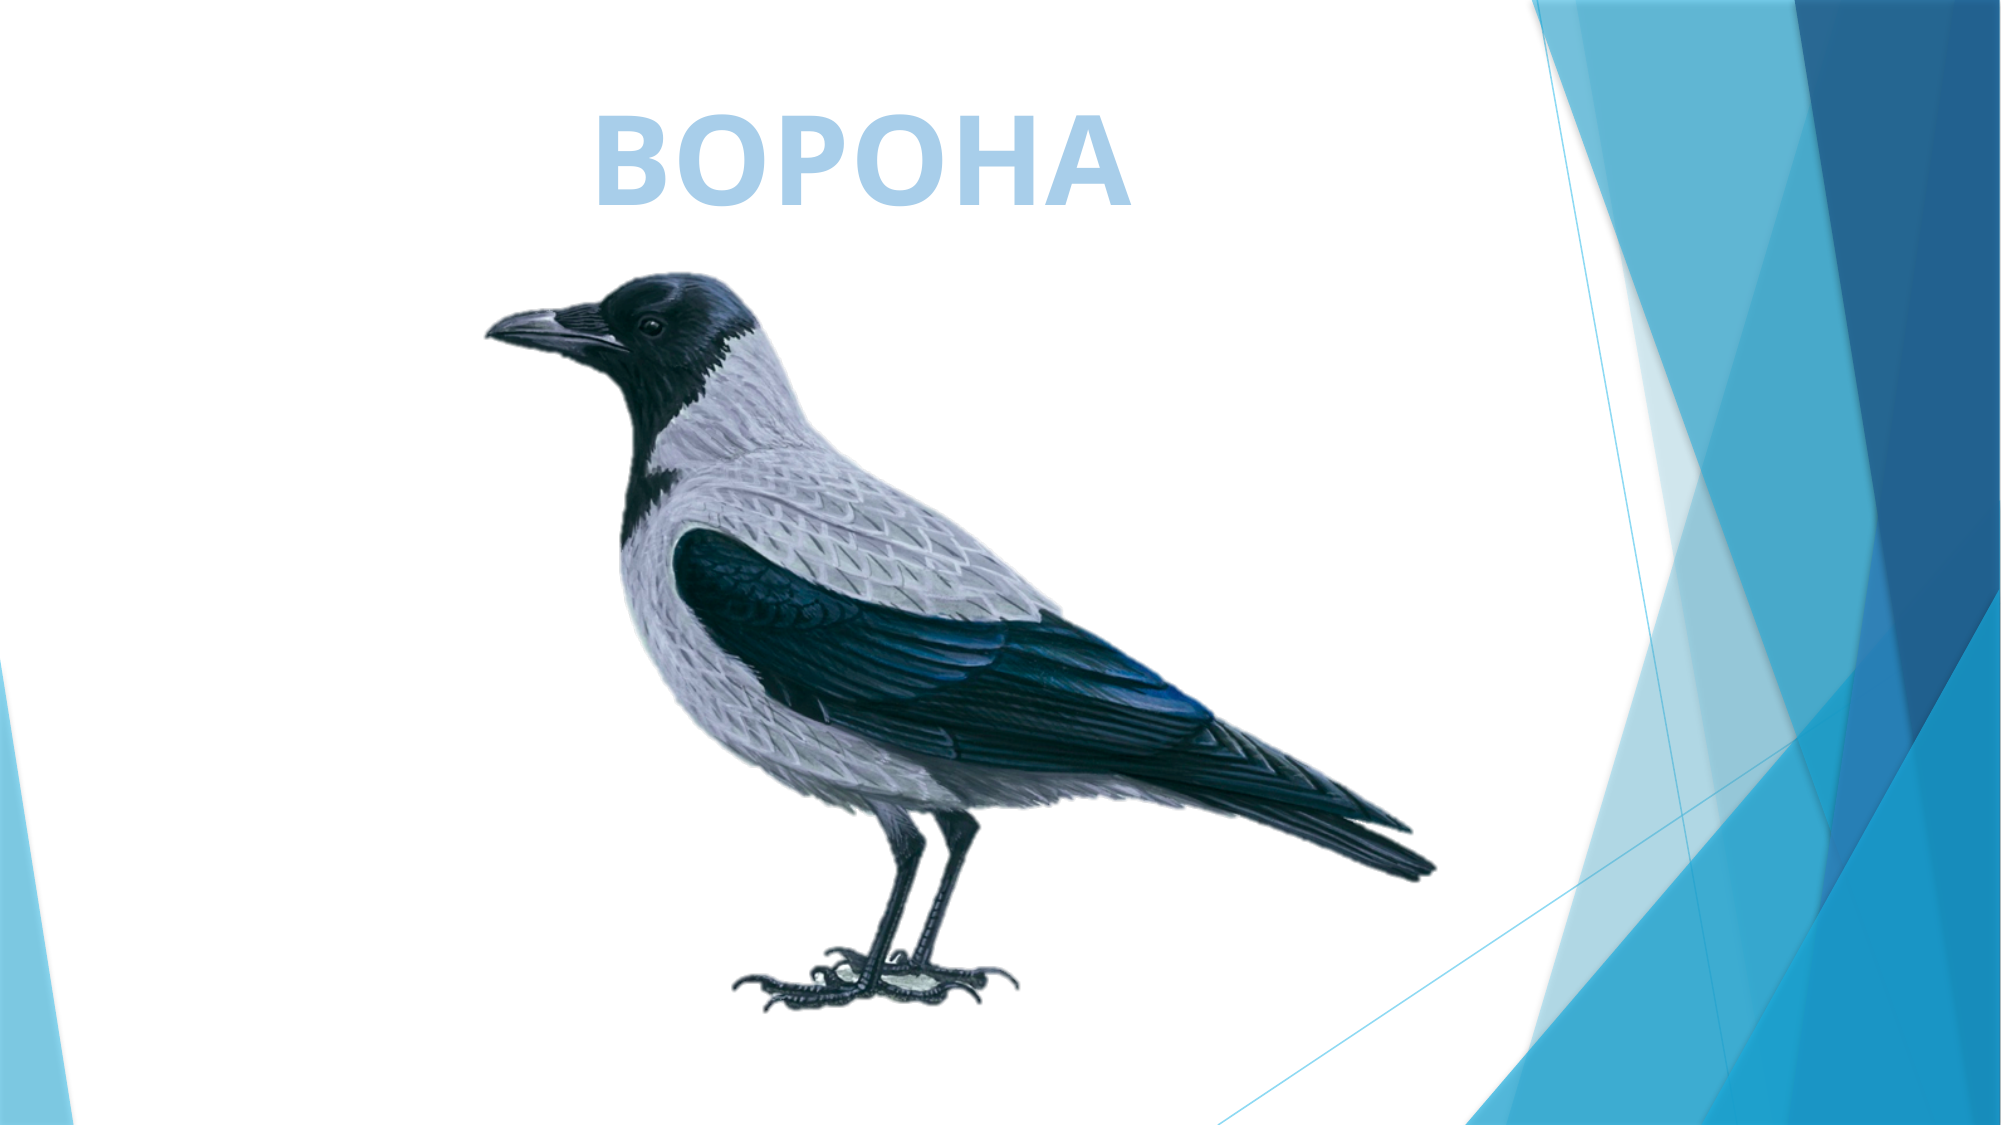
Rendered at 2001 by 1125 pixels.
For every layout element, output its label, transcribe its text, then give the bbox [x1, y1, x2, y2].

picture [309, 204, 1597, 1125]
title ВОРОНА [573, 72, 1166, 203]
